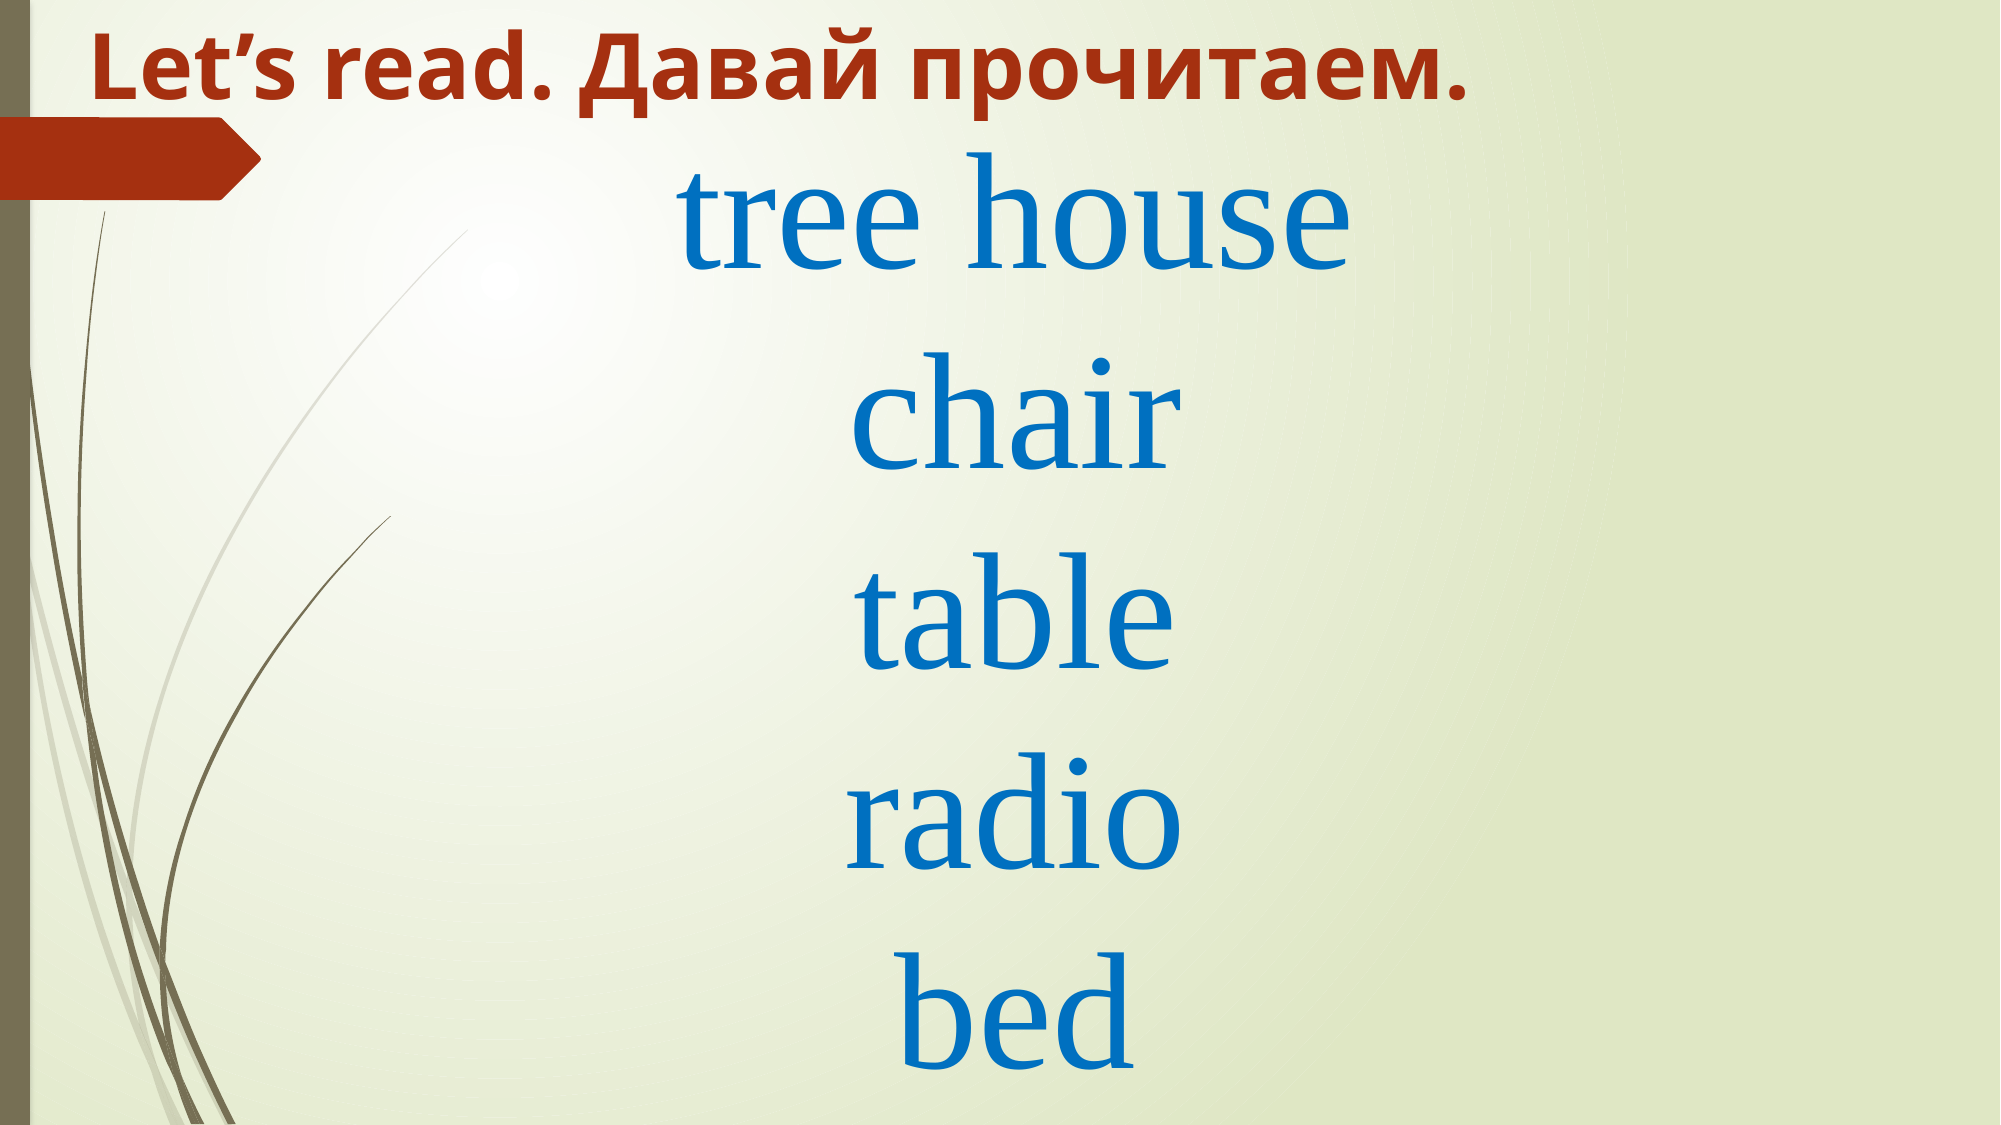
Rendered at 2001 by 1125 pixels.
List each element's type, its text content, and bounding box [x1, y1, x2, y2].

text_box Let’s read. Давай прочитаем. [72, 0, 1670, 292]
title tree house chair table radio bed [518, 292, 1513, 1091]
